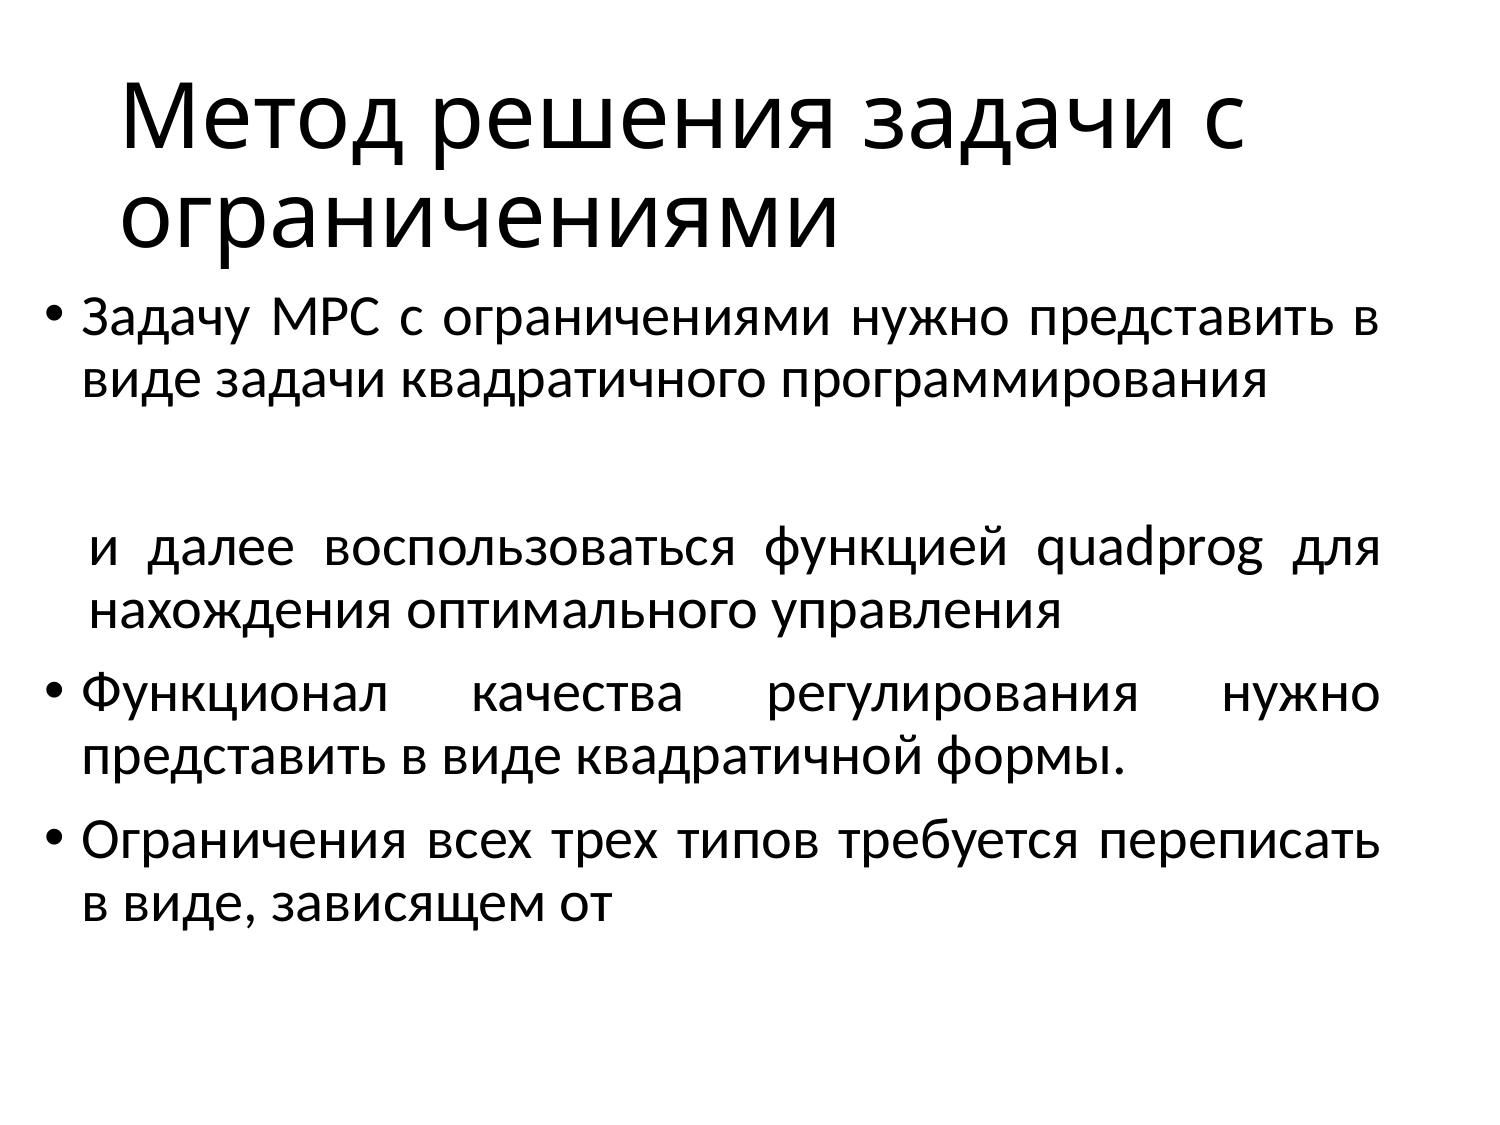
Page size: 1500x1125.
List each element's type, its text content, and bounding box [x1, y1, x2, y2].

title Метод решения задачи с ограничениями [103, 59, 1397, 278]
